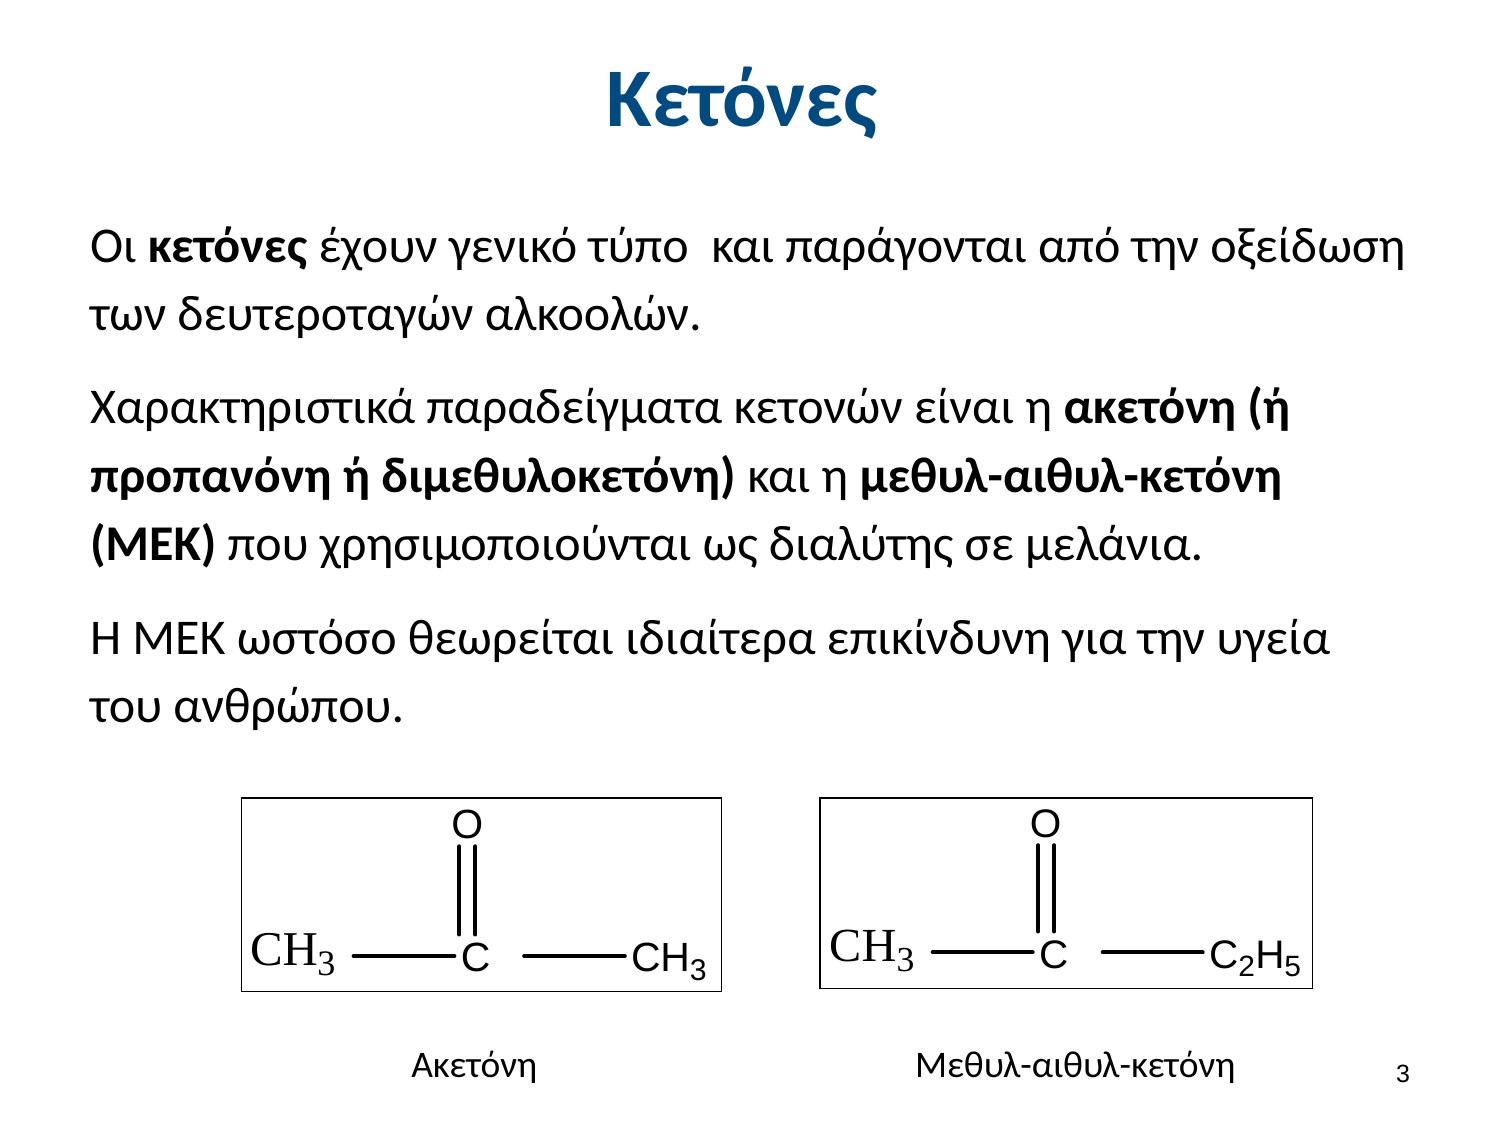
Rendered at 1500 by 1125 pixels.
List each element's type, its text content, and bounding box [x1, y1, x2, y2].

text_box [241, 798, 721, 991]
slide_number 2 [1074, 1042, 1425, 1103]
title Κετόνες [76, 19, 1427, 169]
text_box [820, 798, 1312, 988]
text_box Ακετόνη [396, 1032, 553, 1093]
text_box Μεθυλ-αιθυλ-κετόνη [900, 1032, 1251, 1093]
